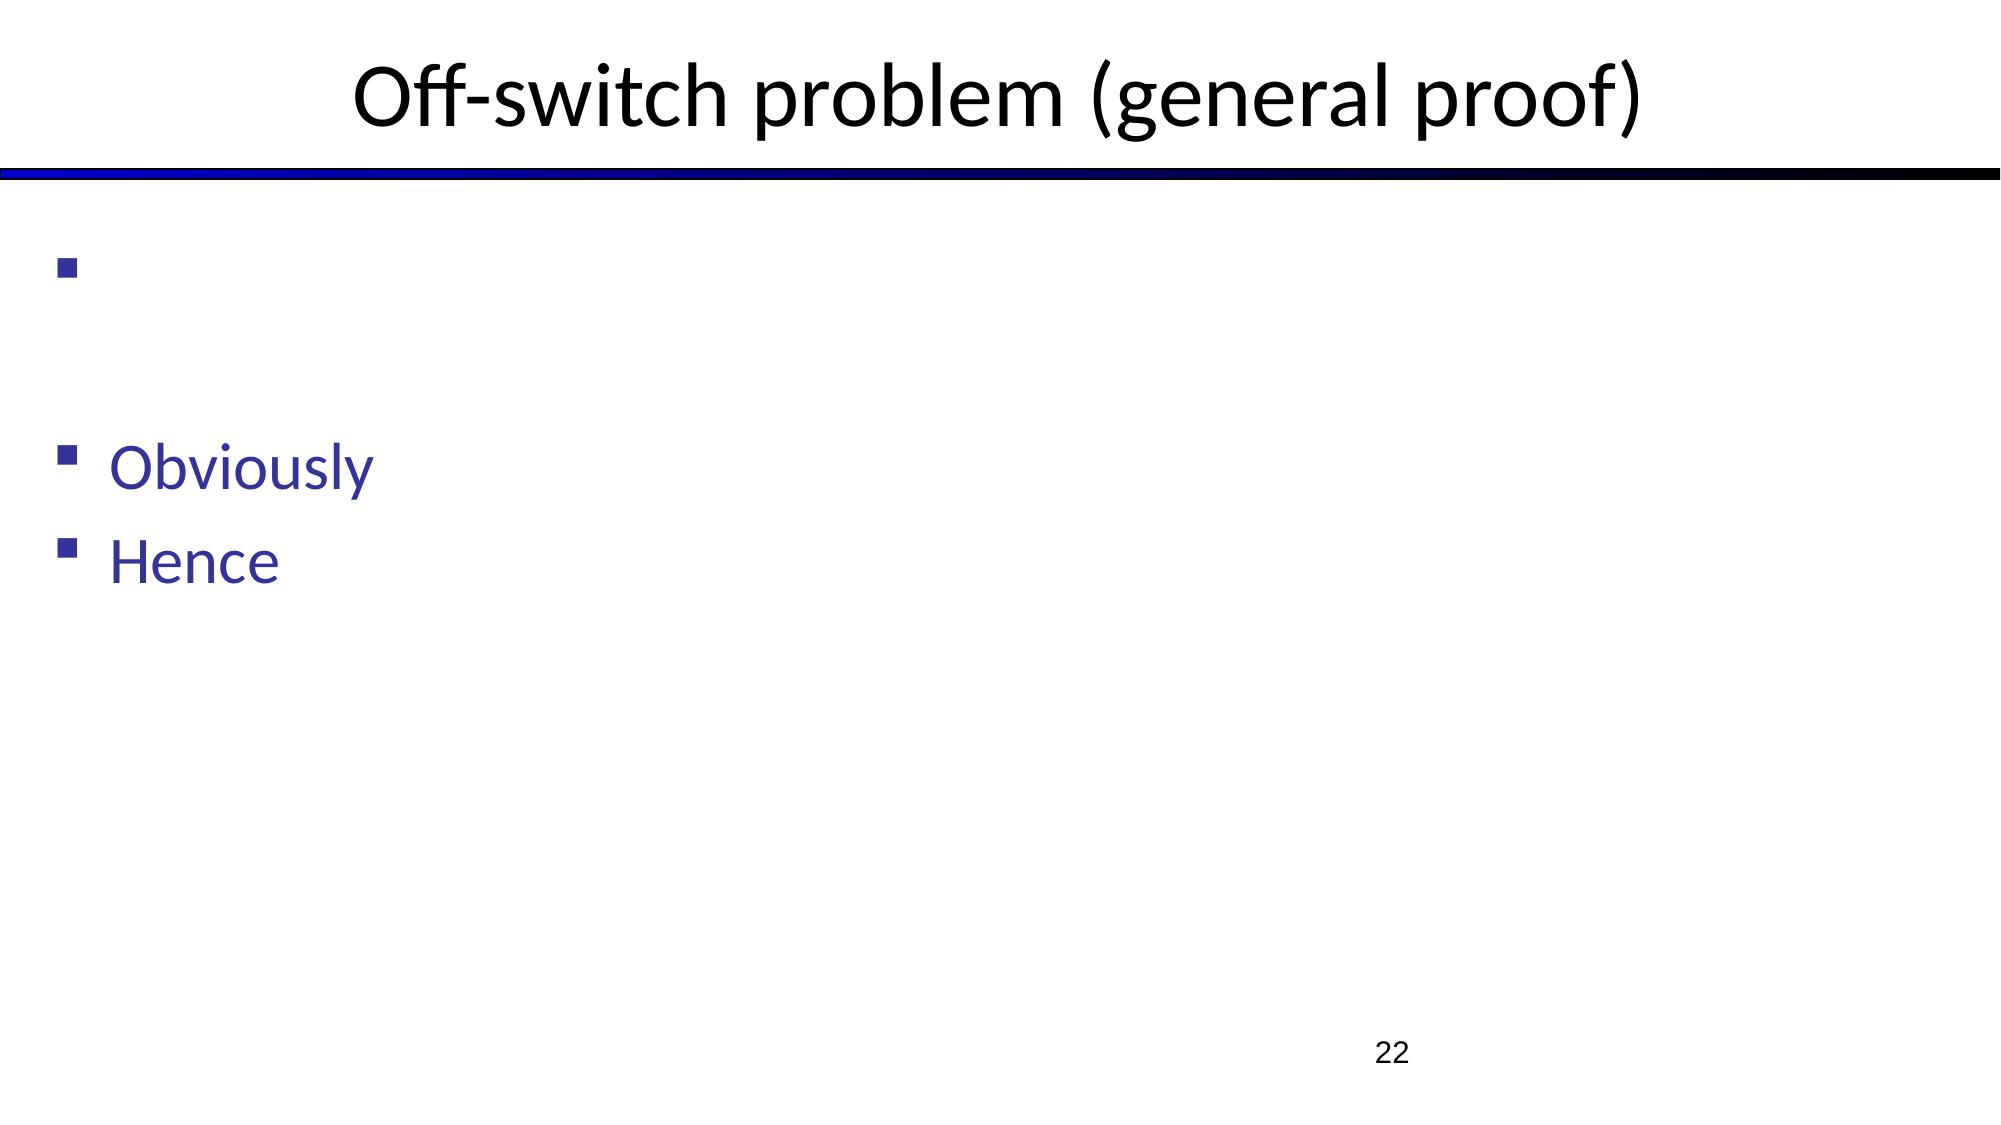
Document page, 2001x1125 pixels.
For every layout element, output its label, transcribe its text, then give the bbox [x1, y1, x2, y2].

title Off-switch problem (general proof) [0, 0, 2000, 184]
slide_number 22 [1074, 1024, 1426, 1103]
